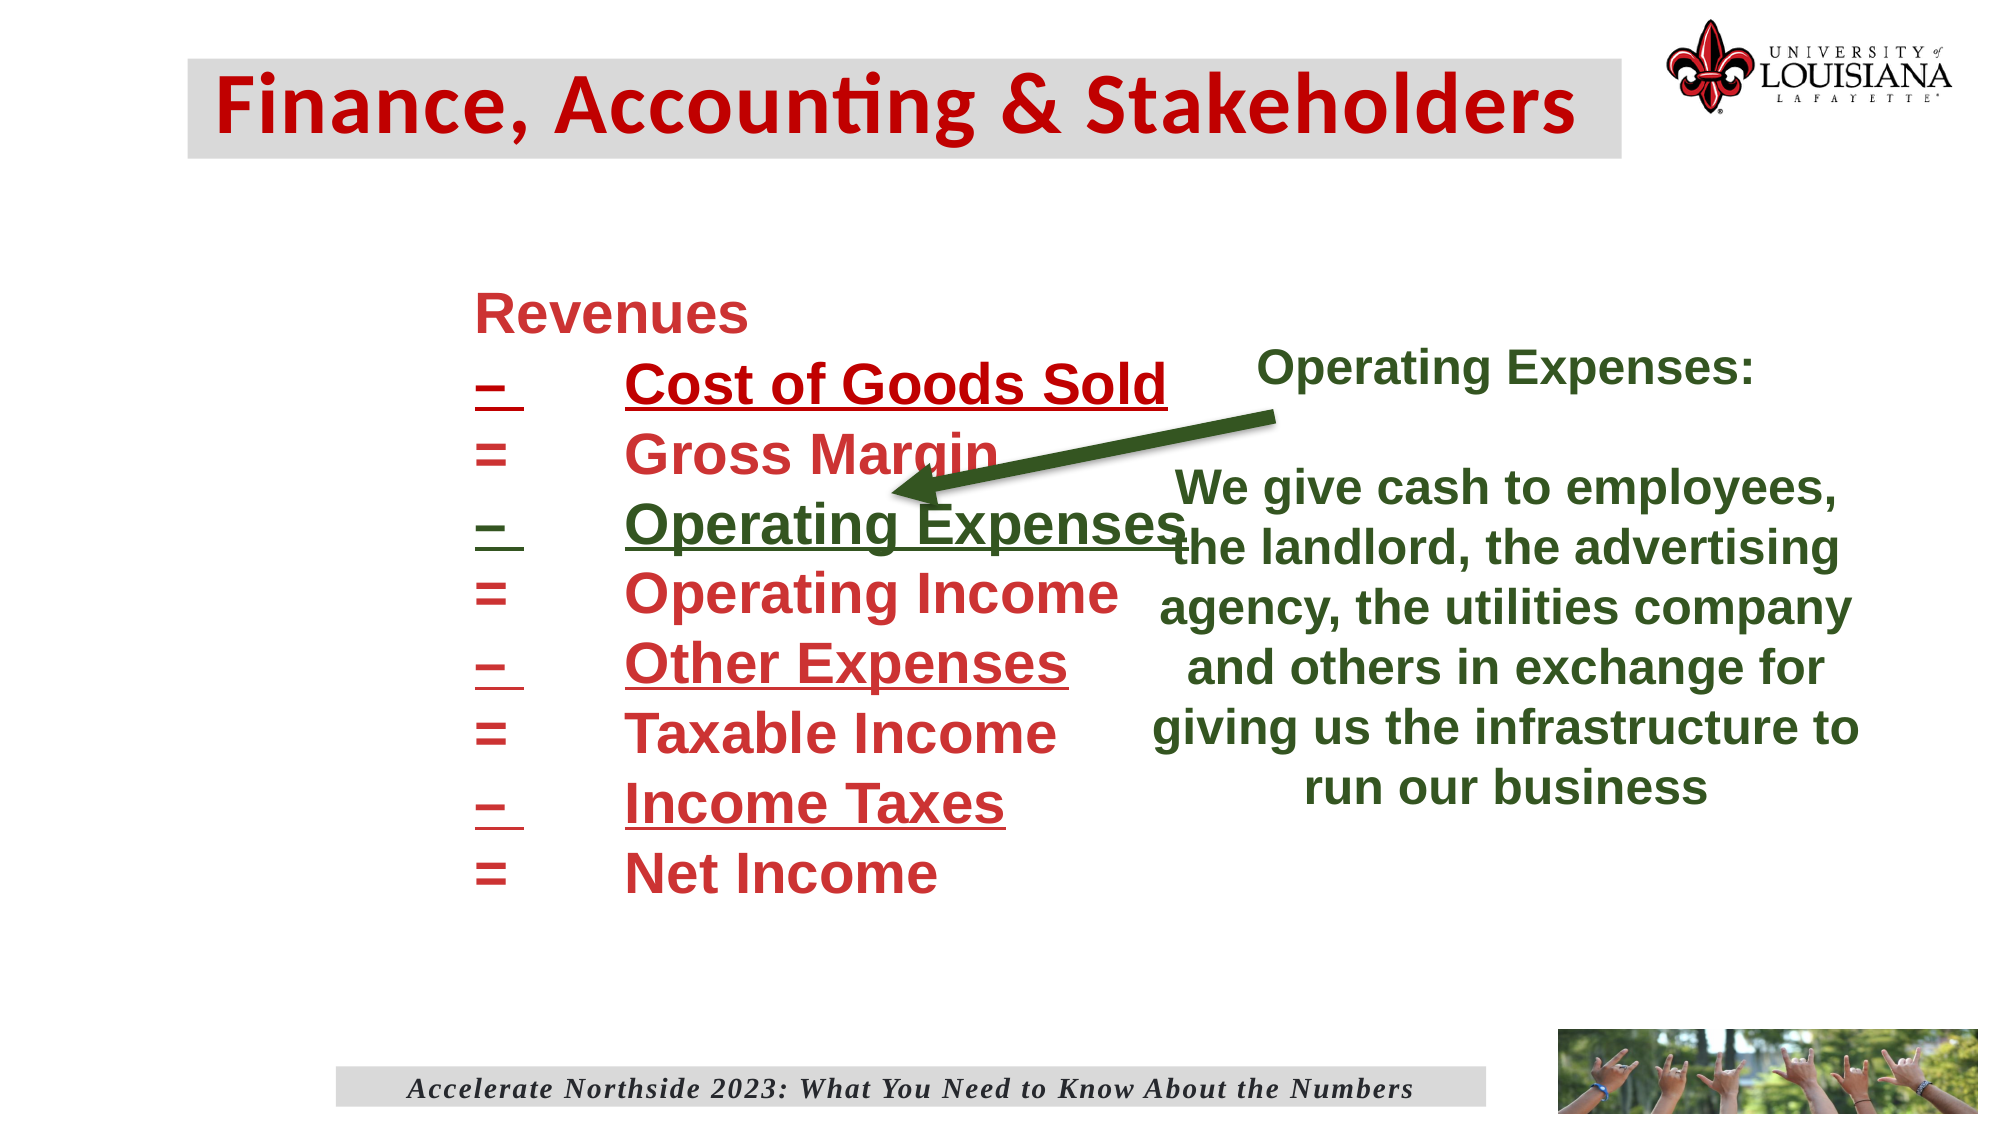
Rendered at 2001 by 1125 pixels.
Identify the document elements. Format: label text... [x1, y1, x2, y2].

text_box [890, 415, 1275, 494]
text_box Accelerate Northside 2023: What You Need to Know About the Numbers [335, 1066, 1487, 1107]
list Revenues – Cost of Goods Sold = Gross Margin – Operating Expenses = Operating Income – Other Expenses = Taxable Income – Income Taxes = Net Income [324, 270, 1715, 982]
text_box Operating Expenses: We give cash to employees, the landlord, the advertising agency, the utilities company and others in exchange for giving us the infrastructure to run our business [1135, 327, 1878, 822]
picture [1653, 8, 1978, 121]
title Finance, Accounting & Stakeholders [187, 58, 1622, 159]
picture [1558, 1029, 1978, 1114]
